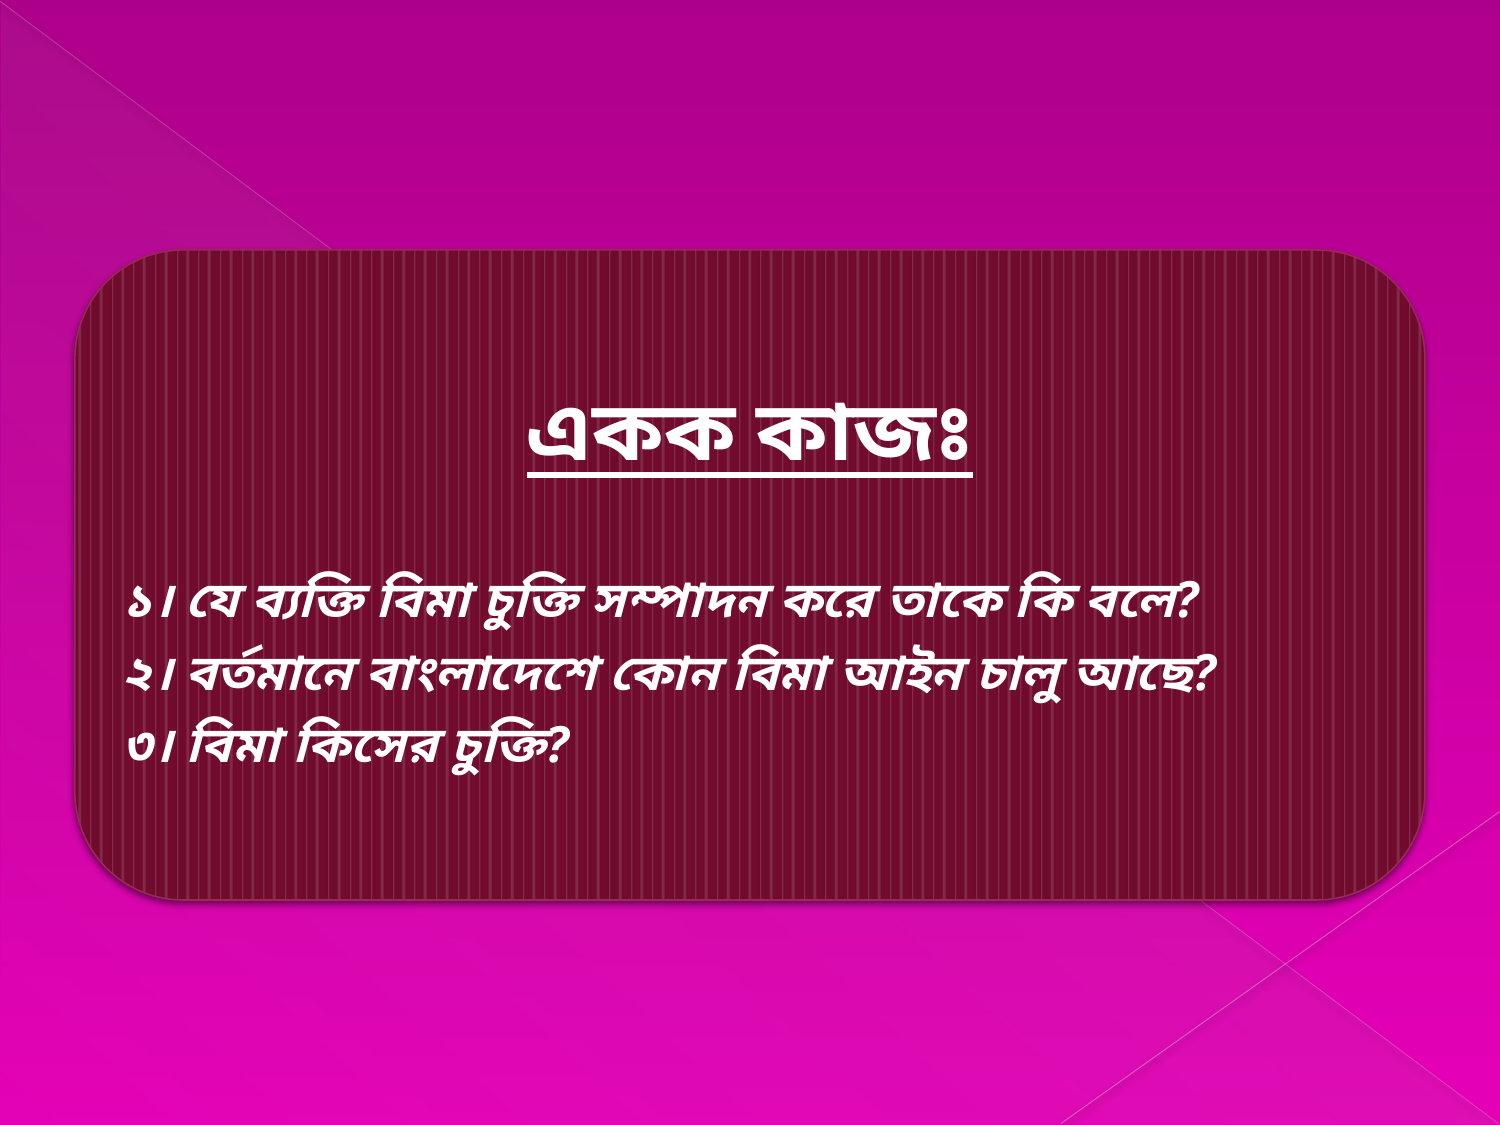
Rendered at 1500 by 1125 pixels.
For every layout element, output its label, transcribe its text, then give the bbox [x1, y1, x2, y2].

text_box একক কাজঃ ১। যে ব্যক্তি বিমা চুক্তি সম্পাদন করে তাকে কি বলে? ২। বর্তমানে বাংলাদেশে কোন বিমা আইন চালু আছে? ৩। বিমা কিসের চুক্তি? [74, 249, 1426, 901]
